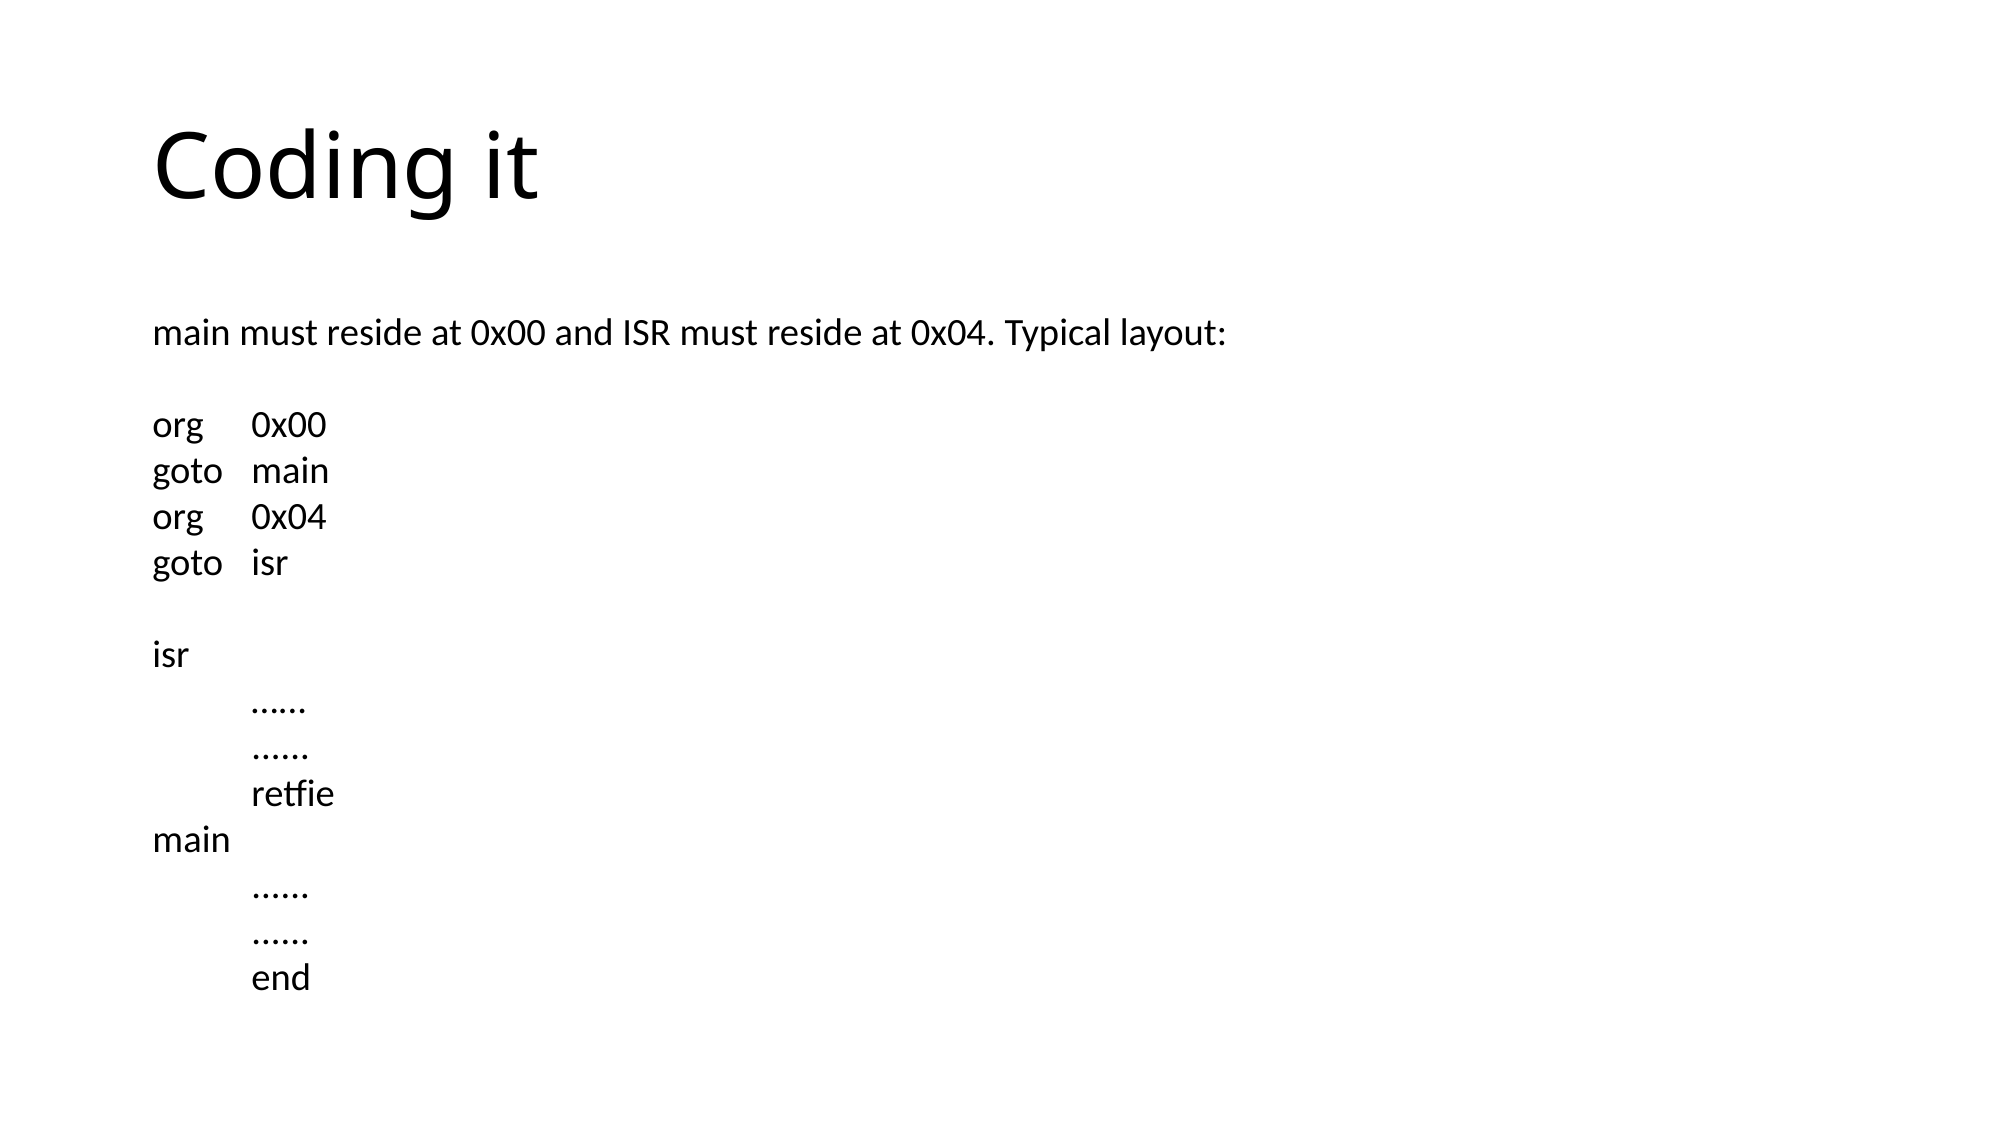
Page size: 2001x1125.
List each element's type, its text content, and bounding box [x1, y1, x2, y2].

title Coding it [137, 59, 1863, 278]
list main must reside at 0x00 and ISR must reside at 0x04. Typical layout: org 0x00 goto main org 0x04 goto isr isr …... ...... retfie main ...... ...... end [137, 299, 1863, 1014]
